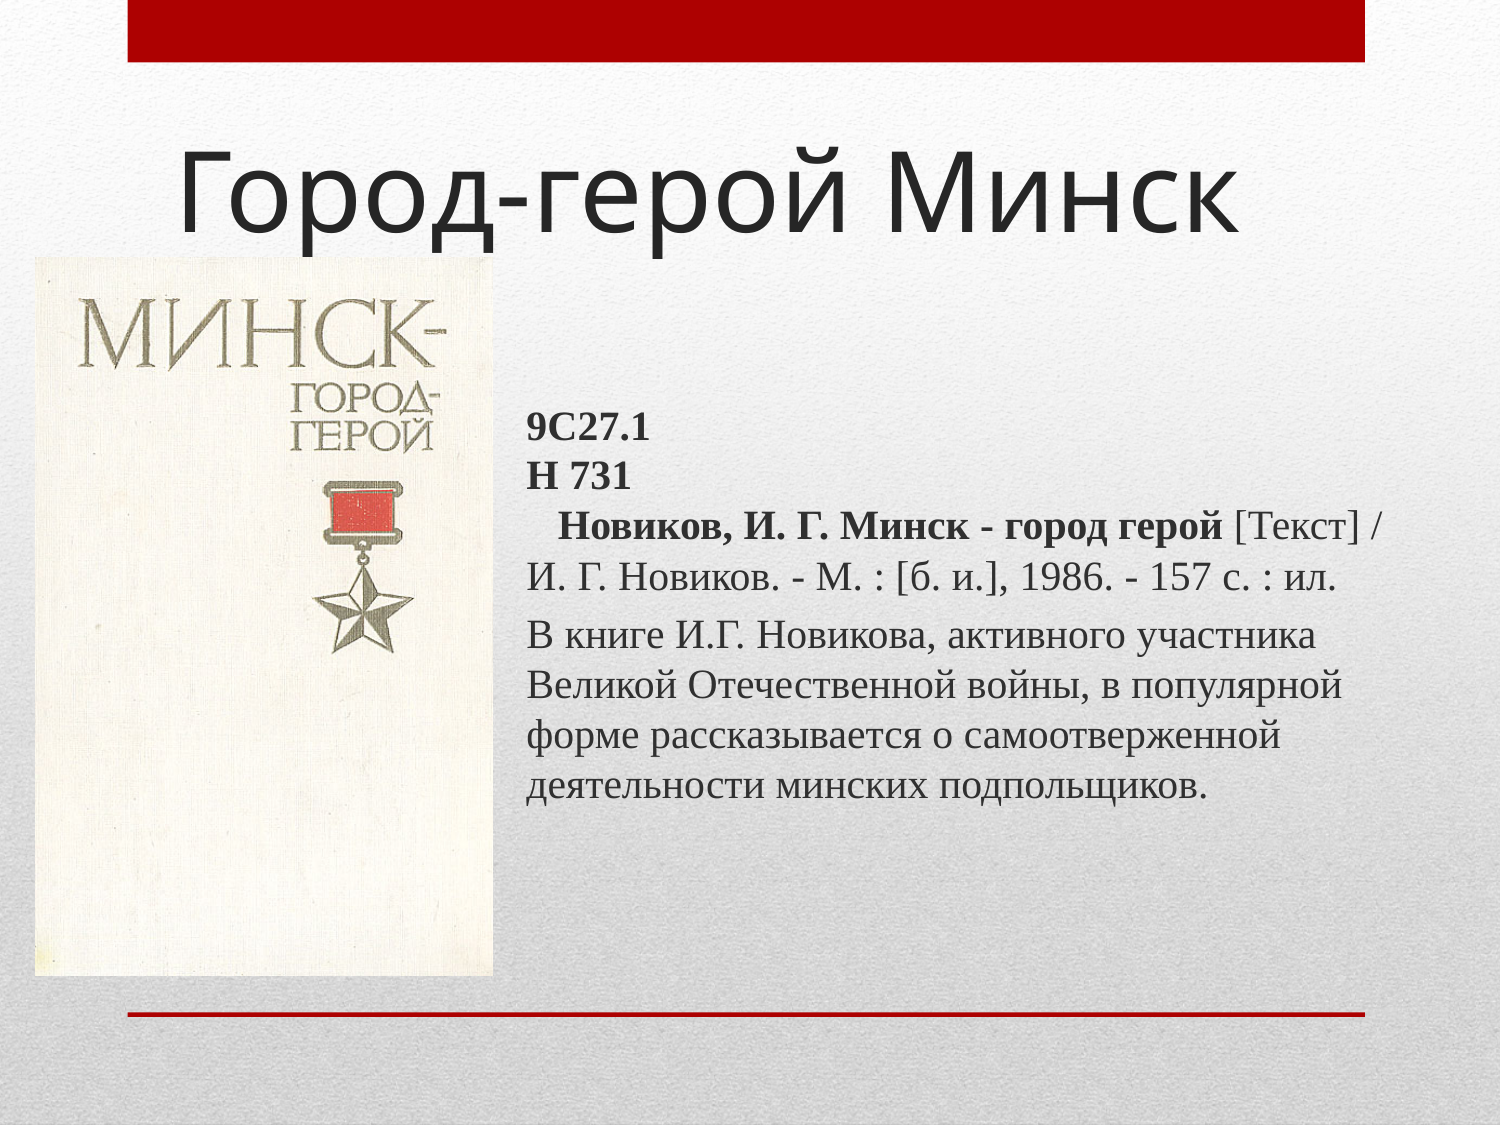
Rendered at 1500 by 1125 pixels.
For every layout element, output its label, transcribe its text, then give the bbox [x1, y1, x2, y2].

title Город-герой Минск [159, 0, 1272, 263]
picture [34, 256, 493, 977]
subtitle 9С27.1 Н 731 Новиков, И. Г. Минск - город герой [Текст] / И. Г. Новиков. - М. : [б. и.], 1986. - 157 с. : ил. В книге И.Г. Новикова, активного участника Великой Отечественной войны, в популярной форме рассказывается о самоотверженной деятельности минских подпольщиков. [511, 432, 1412, 823]
